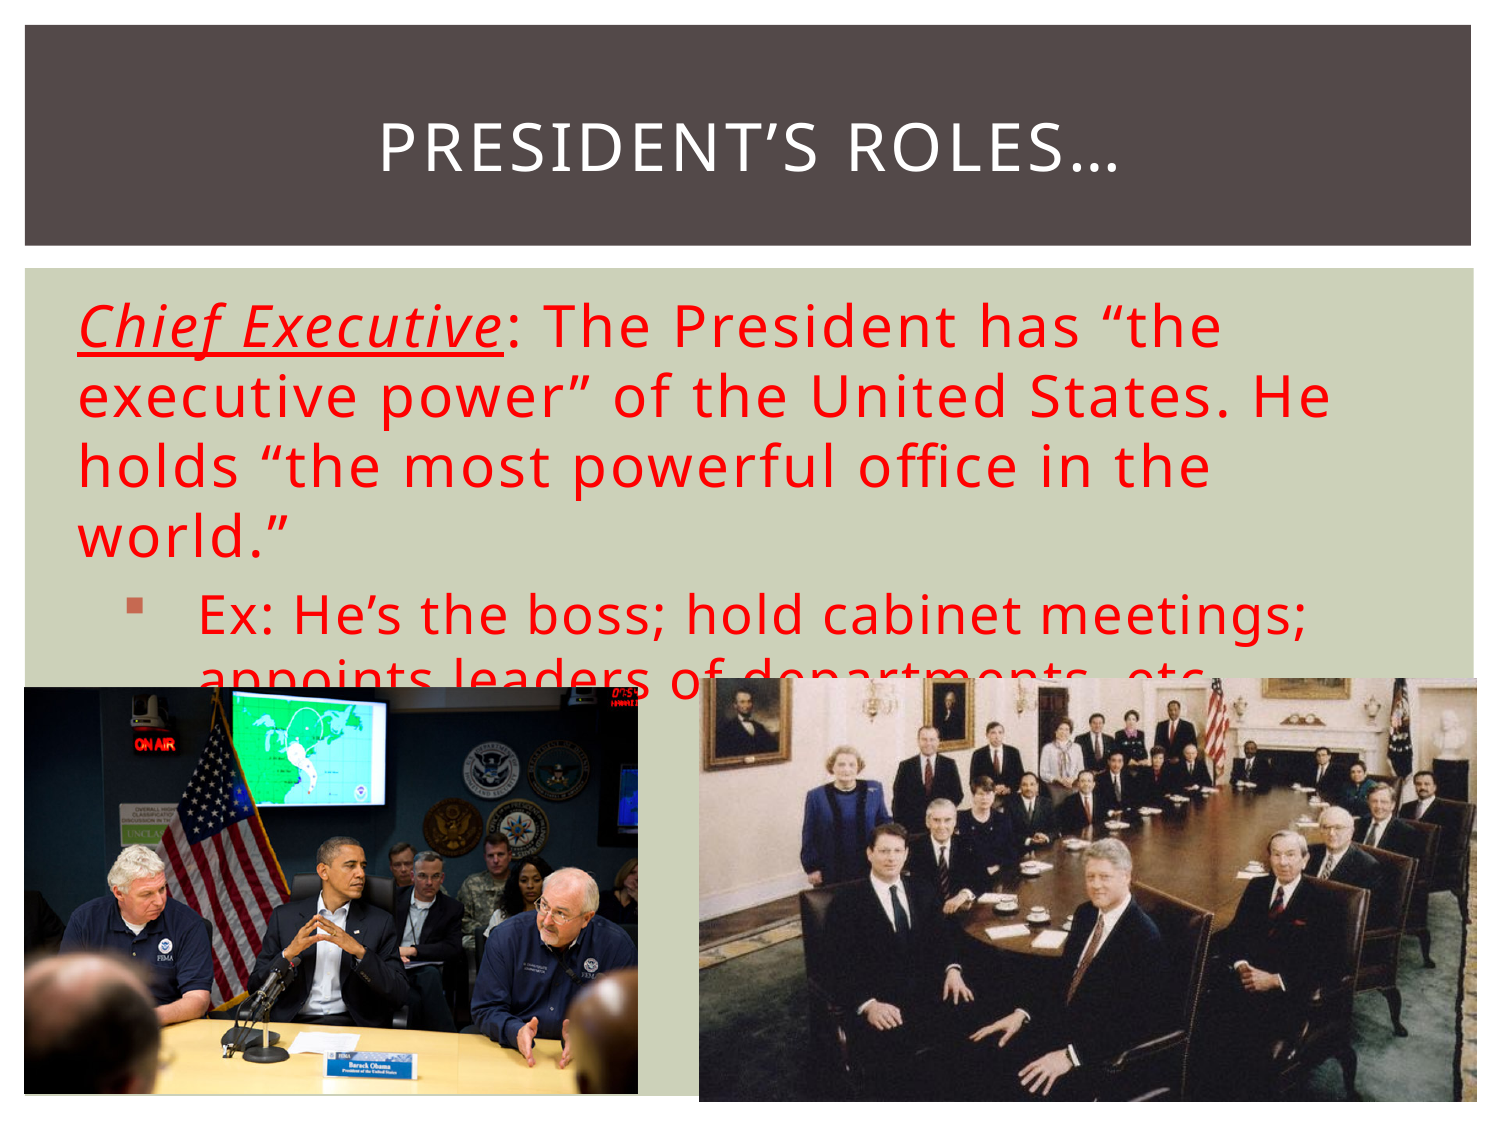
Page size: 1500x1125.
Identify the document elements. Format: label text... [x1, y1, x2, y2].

picture [699, 678, 1477, 1102]
picture [24, 686, 638, 1095]
list Chief Executive: The President has “the executive power” of the United States. He holds “the most powerful office in the world.” Ex: He’s the boss; hold cabinet meetings; appoints leaders of departments, etc. [62, 281, 1442, 1005]
title President’s roles… [62, 58, 1438, 232]
